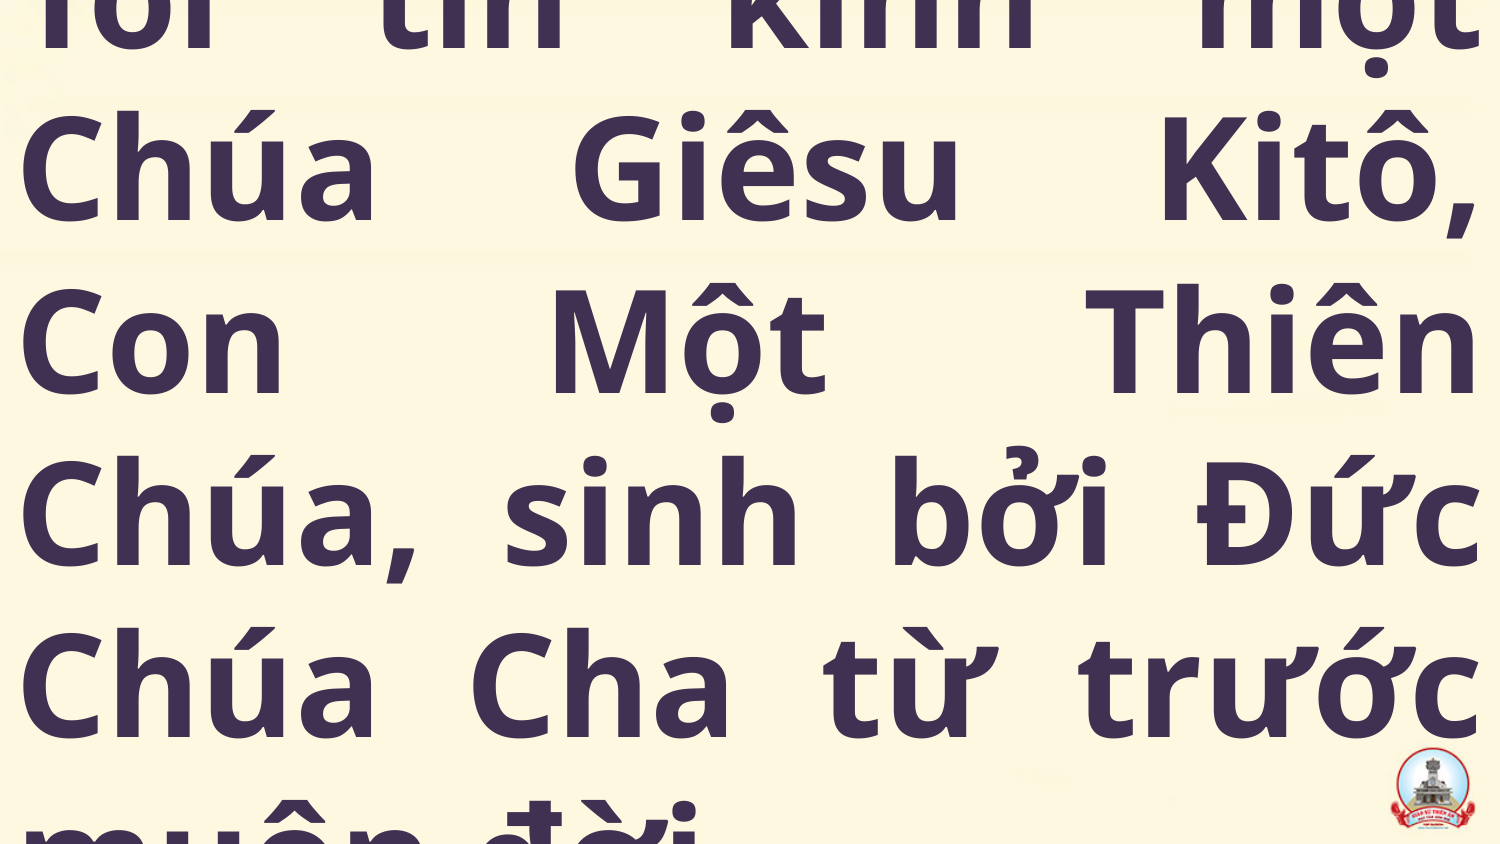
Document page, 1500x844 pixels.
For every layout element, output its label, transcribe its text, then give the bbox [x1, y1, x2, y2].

title Tôi tin kính một Chúa Giêsu Kitô, Con Một Thiên Chúa, sinh bởi Đức Chúa Cha từ trước muôn đời. [0, 0, 1500, 844]
